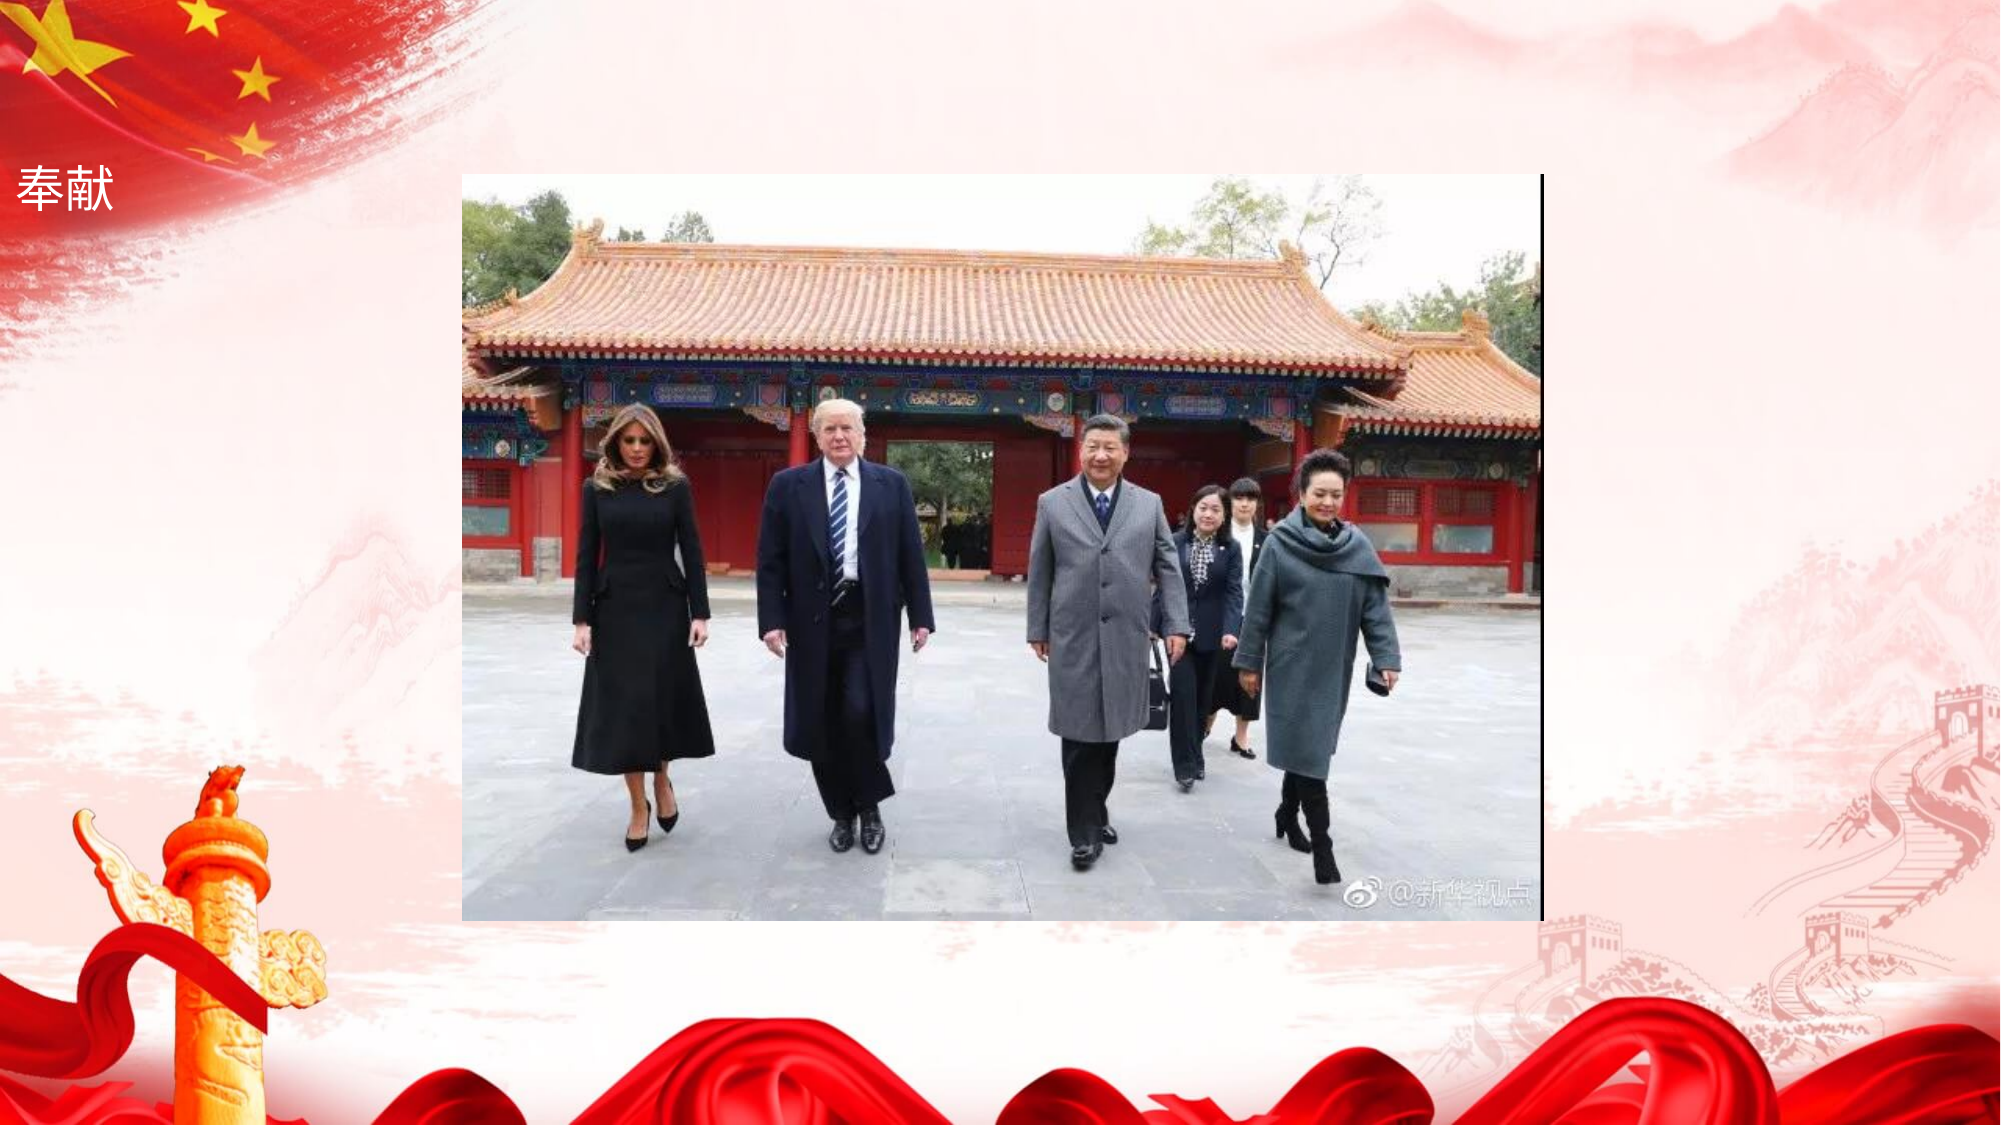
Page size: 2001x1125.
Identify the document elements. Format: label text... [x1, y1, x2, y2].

text_box 奉献 [0, 149, 131, 225]
picture [0, 0, 2001, 1125]
